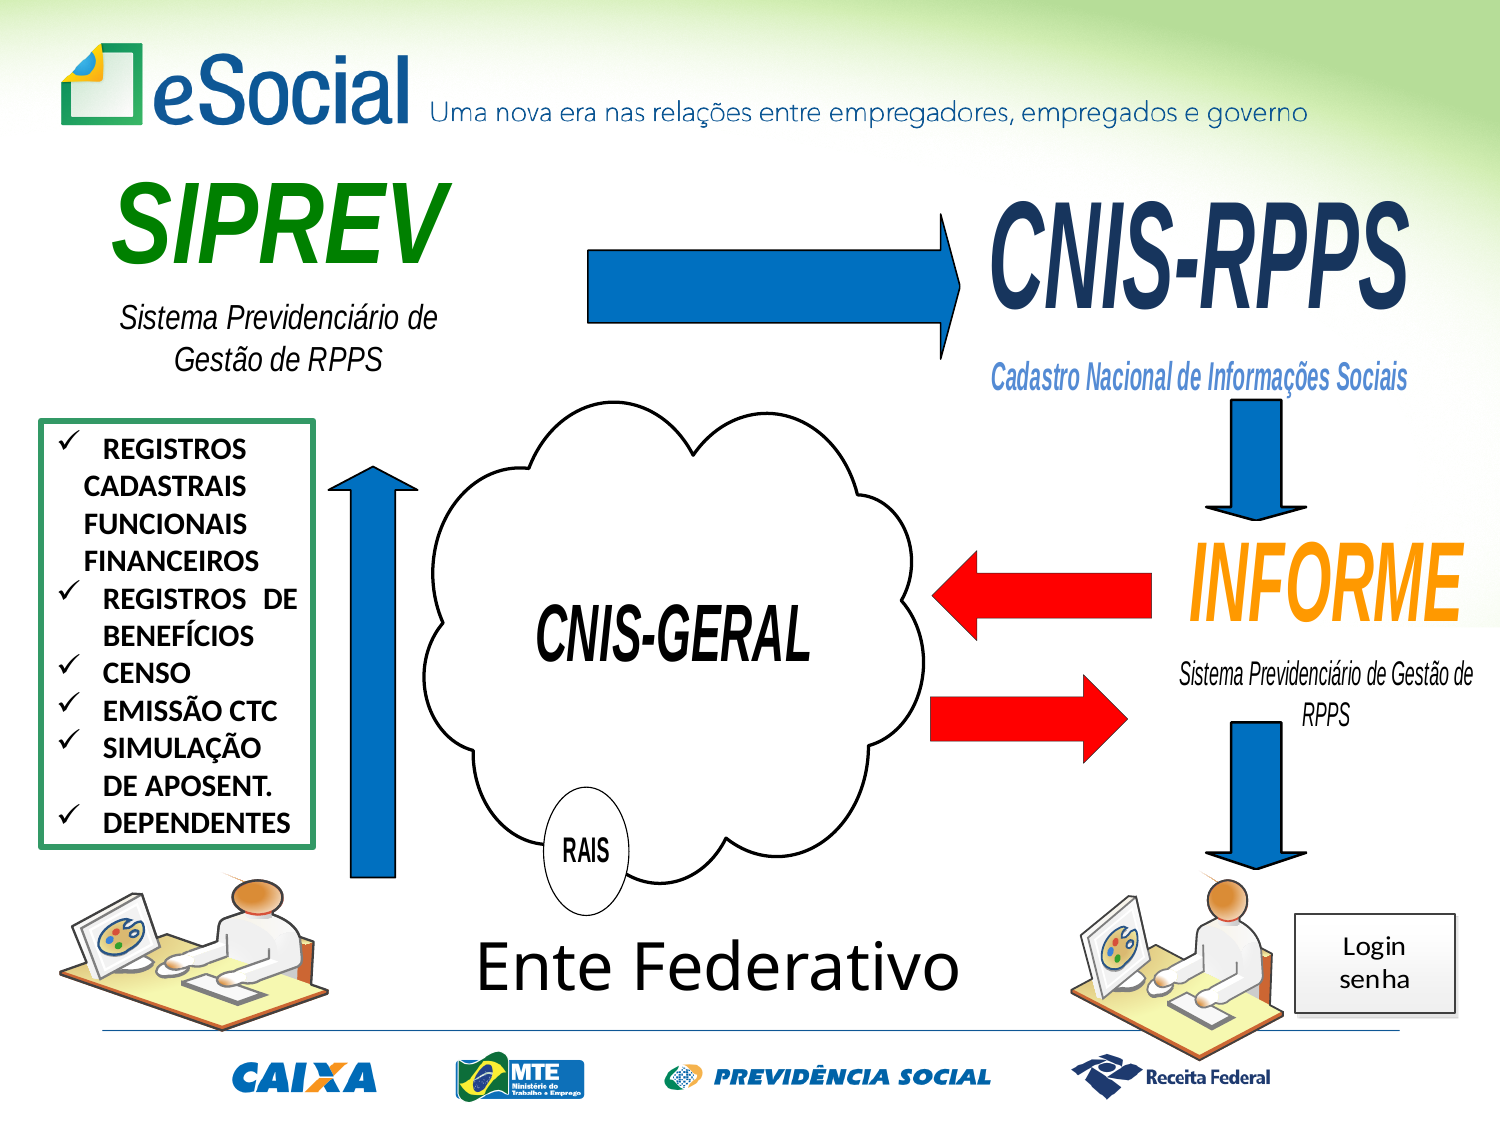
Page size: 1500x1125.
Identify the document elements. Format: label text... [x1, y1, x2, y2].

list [55, 869, 332, 1034]
text_box Ente Federativo [395, 916, 1042, 1012]
text_box [931, 550, 1151, 641]
picture [0, 0, 1500, 1125]
text_box [930, 674, 1128, 764]
text_box REGISTROS CADASTRAIS FUNCIONAIS FINANCEIROS REGISTROS DE BENEFÍCIOS CENSO EMISSÃO CTC SIMULAÇÃO DE APOSENT. DEPENDENTES [41, 420, 313, 848]
